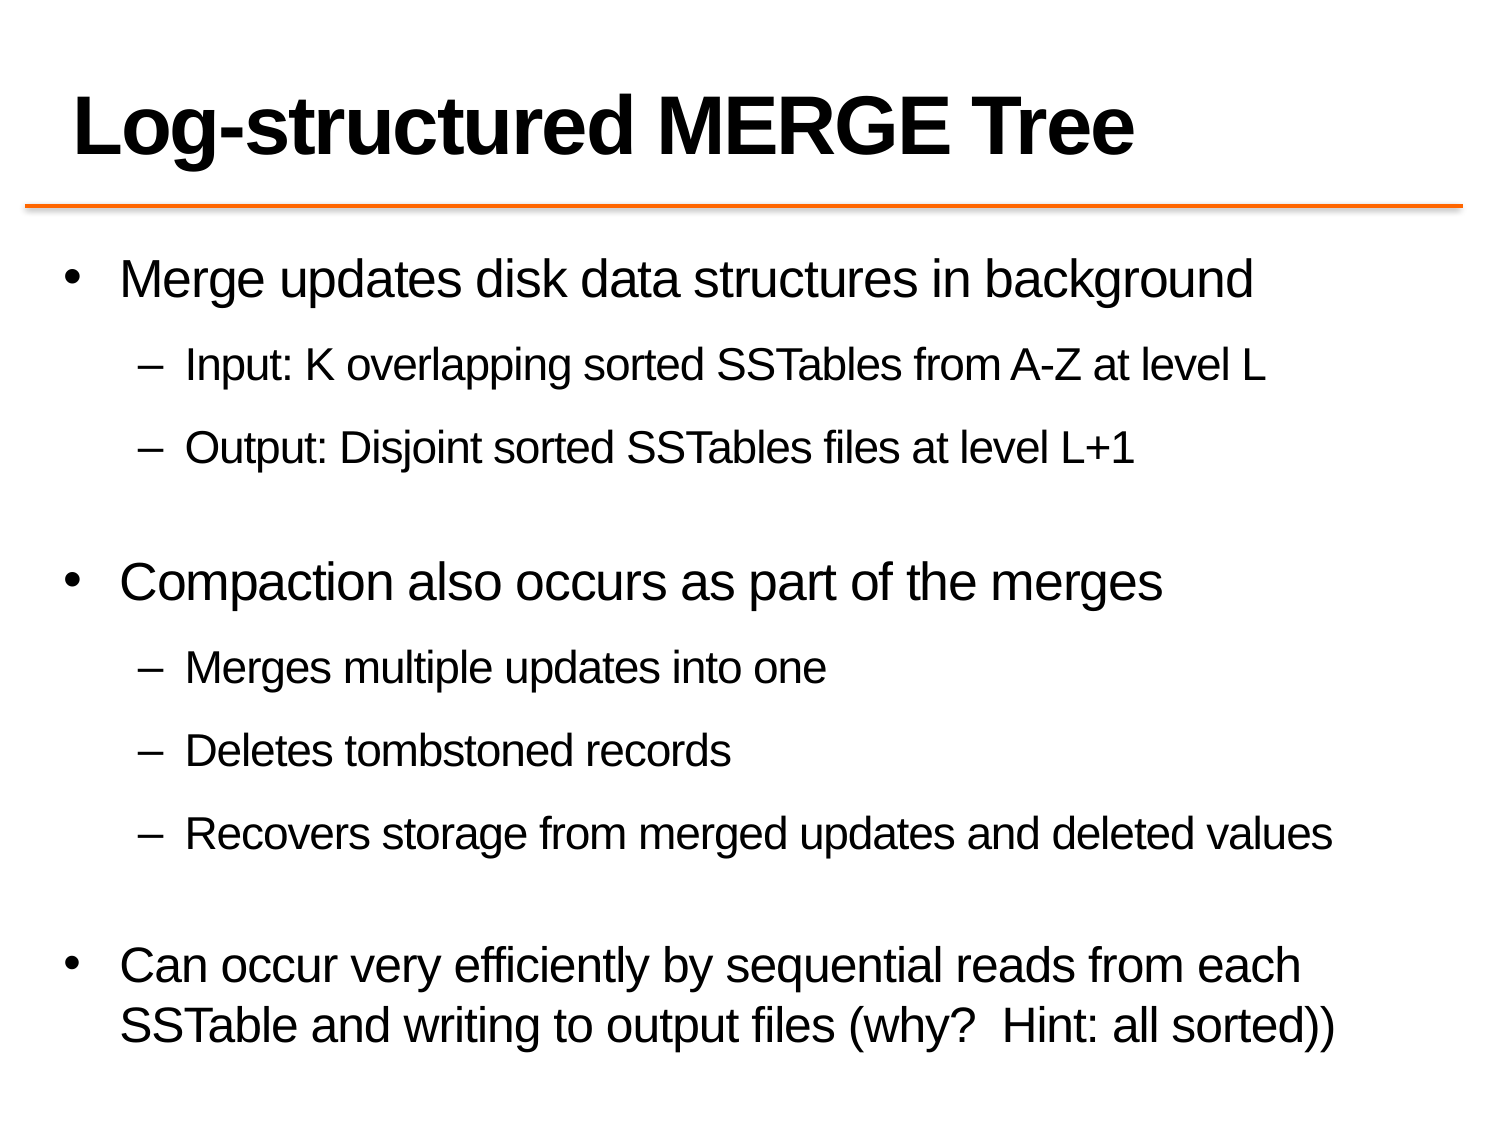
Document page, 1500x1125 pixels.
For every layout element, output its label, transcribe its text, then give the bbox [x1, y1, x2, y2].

list Merge updates disk data structures in background Input: K overlapping sorted SSTables from A-Z at level L Output: Disjoint sorted SSTables files at level L+1 Compaction also occurs as part of the merges Merges multiple updates into one Deletes tombstoned records Recovers storage from merged updates and deleted values Can occur very efficiently by sequential reads from each SSTable and writing to output files (why? Hint: all sorted)) [57, 237, 1463, 1060]
title Log-structured MERGE Tree [57, 2, 1463, 178]
